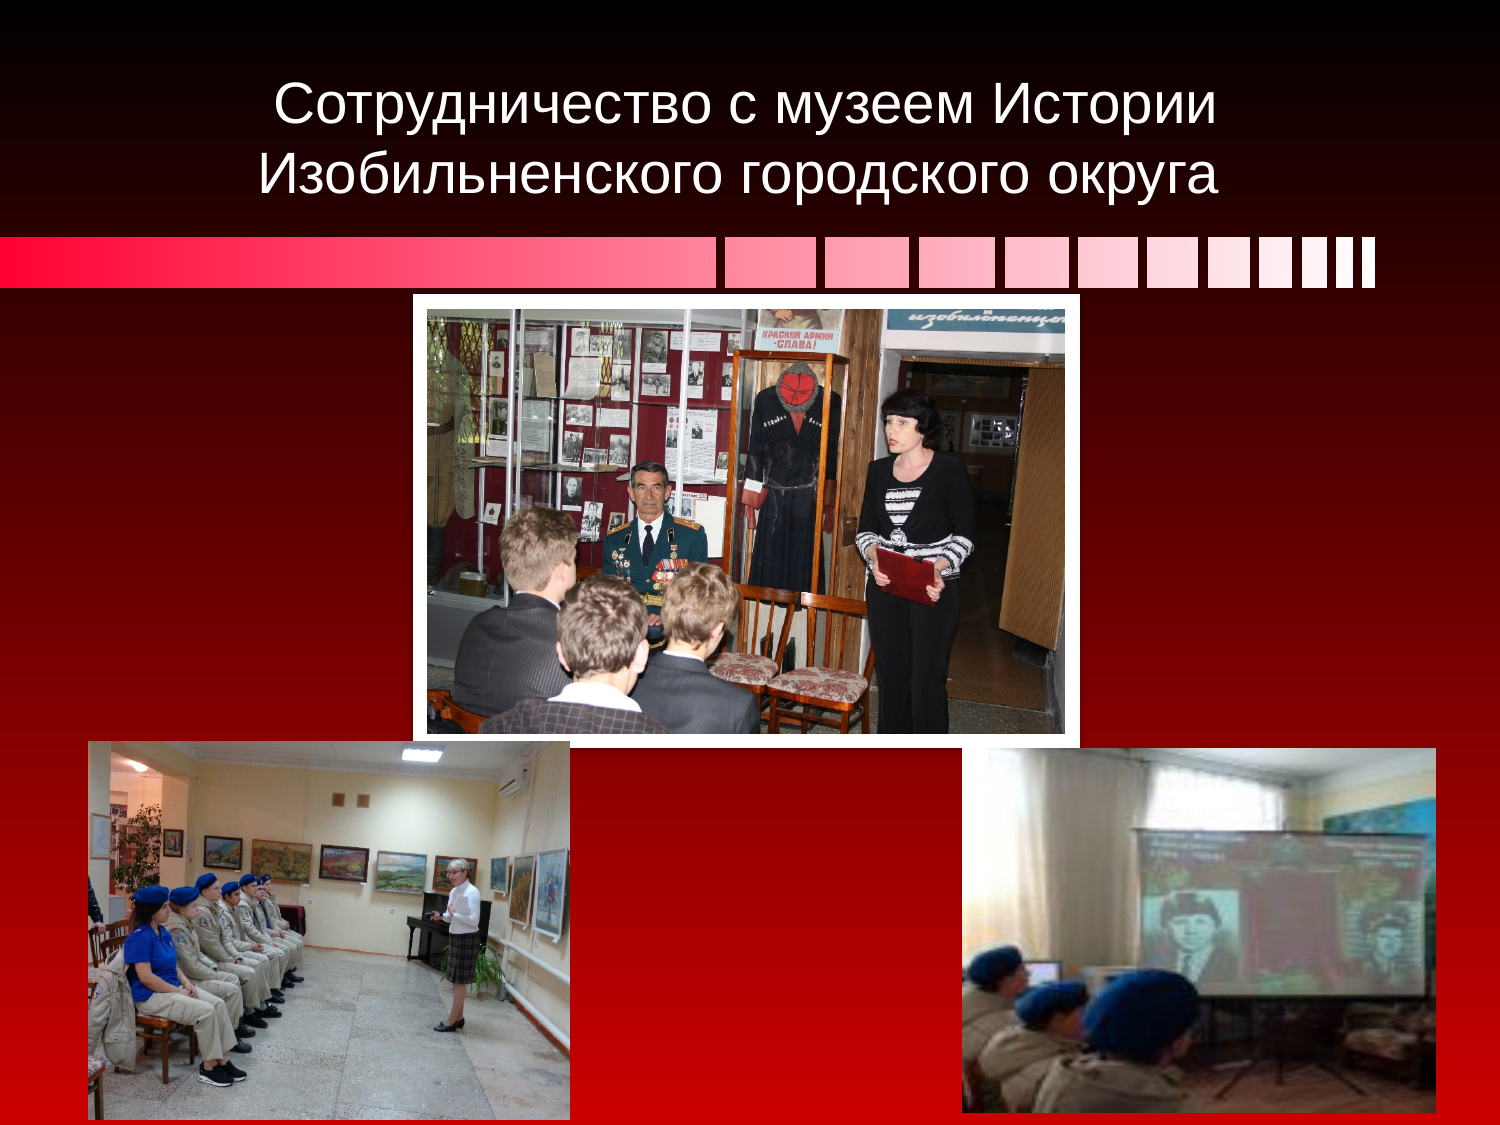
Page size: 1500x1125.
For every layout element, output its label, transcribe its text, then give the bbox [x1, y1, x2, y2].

picture [88, 741, 570, 1121]
picture [962, 748, 1436, 1113]
picture [426, 308, 1066, 735]
title Сотрудничество с музеем Истории Изобильненского городского округа [110, 27, 1383, 213]
